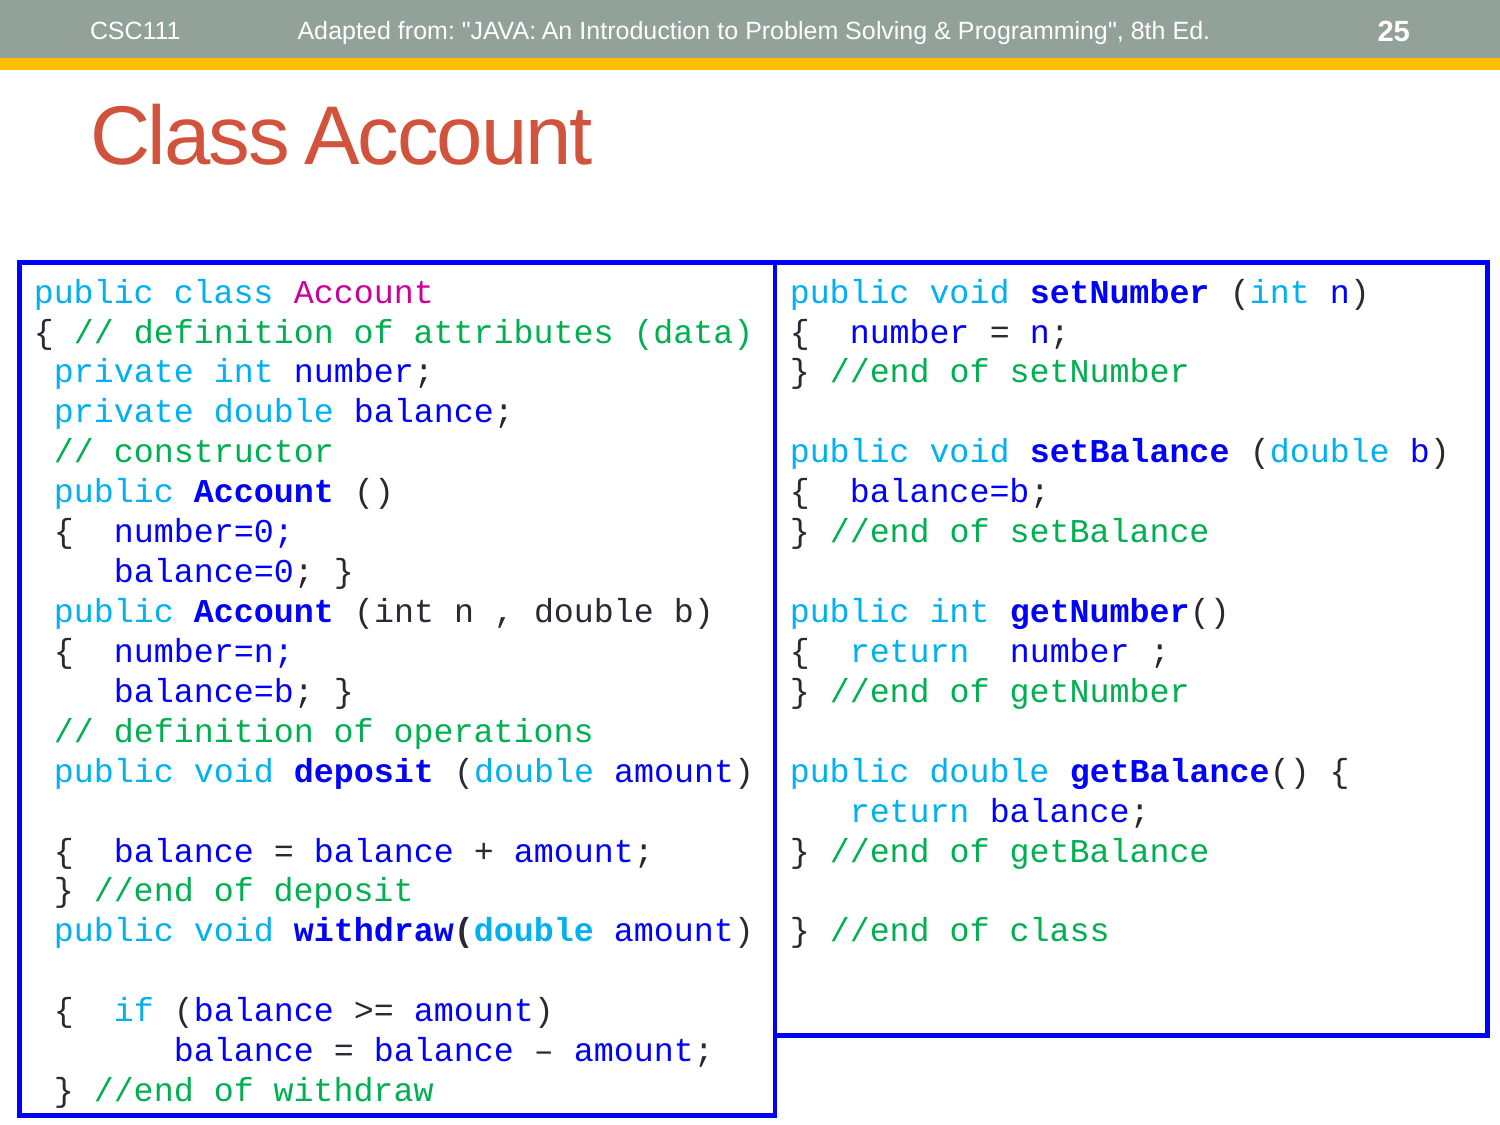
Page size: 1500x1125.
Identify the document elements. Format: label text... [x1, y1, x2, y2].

text_box public class Account { // definition of attributes (data) private int number; private double balance; // constructor public Account () { number=0; balance=0; } public Account (int n , double b) { number=n; balance=b; } // definition of operations public void deposit (double amount) { balance = balance + amount; } //end of deposit public void withdraw(double amount) { if (balance >= amount) balance = balance – amount; } //end of withdraw [19, 262, 775, 1116]
slide_number 25 [1250, 3, 1425, 57]
slide_number CSC111 [75, 3, 272, 57]
footer Adapted from: "JAVA: An Introduction to Problem Solving & Programming", 8th Ed. [272, 3, 1238, 57]
text_box public void setNumber (int n) { number = n; } //end of setNumber public void setBalance (double b) { balance=b; } //end of setBalance public int getNumber() { return number ; } //end of getNumber public double getBalance() { return balance; } //end of getBalance } //end of class [774, 262, 1488, 1036]
title Class Account [75, 61, 1425, 202]
